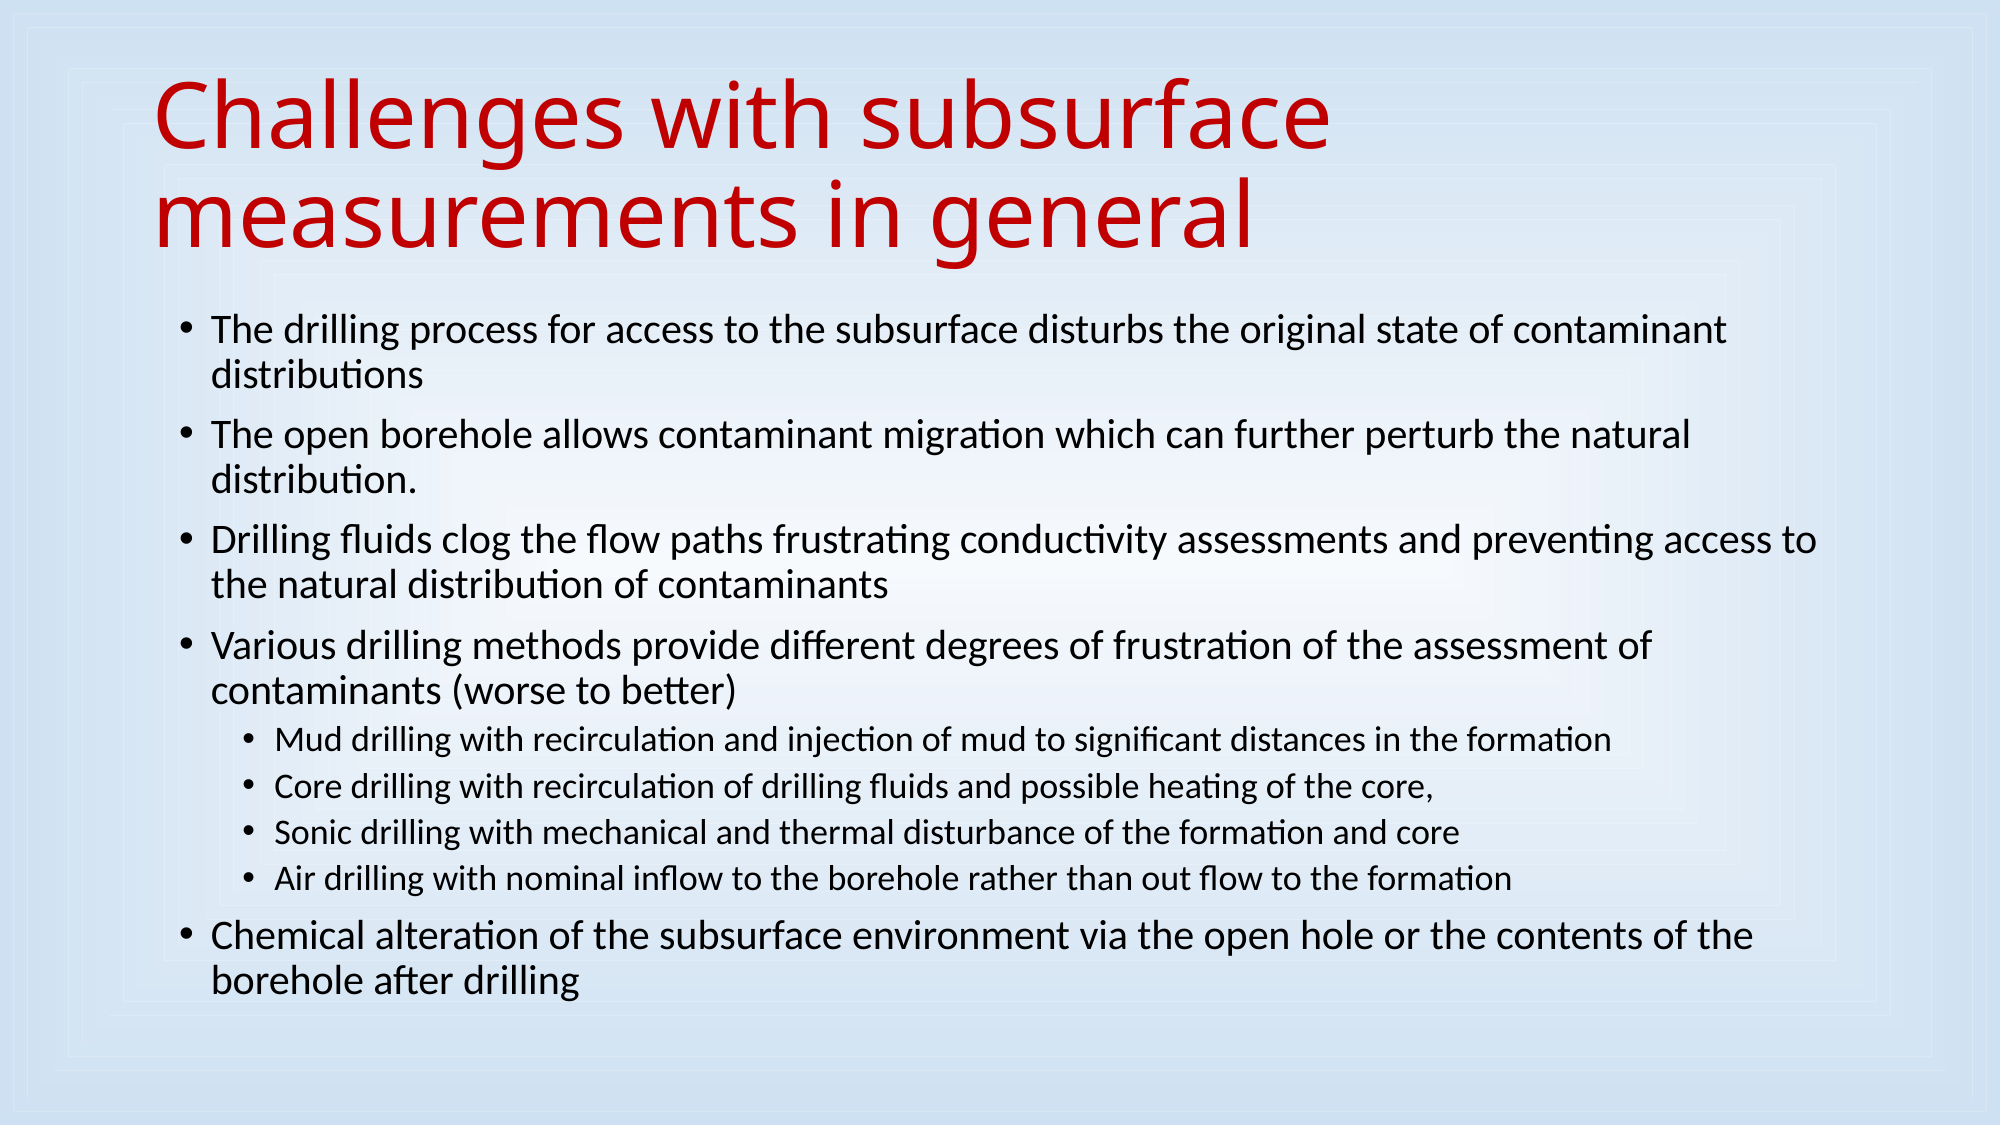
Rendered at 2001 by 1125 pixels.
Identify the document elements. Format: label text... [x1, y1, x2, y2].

list The drilling process for access to the subsurface disturbs the original state of contaminant distributions The open borehole allows contaminant migration which can further perturb the natural distribution. Drilling fluids clog the flow paths frustrating conductivity assessments and preventing access to the natural distribution of contaminants Various drilling methods provide different degrees of frustration of the assessment of contaminants (worse to better) Mud drilling with recirculation and injection of mud to significant distances in the formation Core drilling with recirculation of drilling fluids and possible heating of the core, Sonic drilling with mechanical and thermal disturbance of the formation and core Air drilling with nominal inflow to the borehole rather than out flow to the formation Chemical alteration of the subsurface environment via the open hole or the contents of the borehole after drilling [164, 299, 1890, 1014]
title Challenges with subsurface measurements in general [137, 59, 1888, 278]
